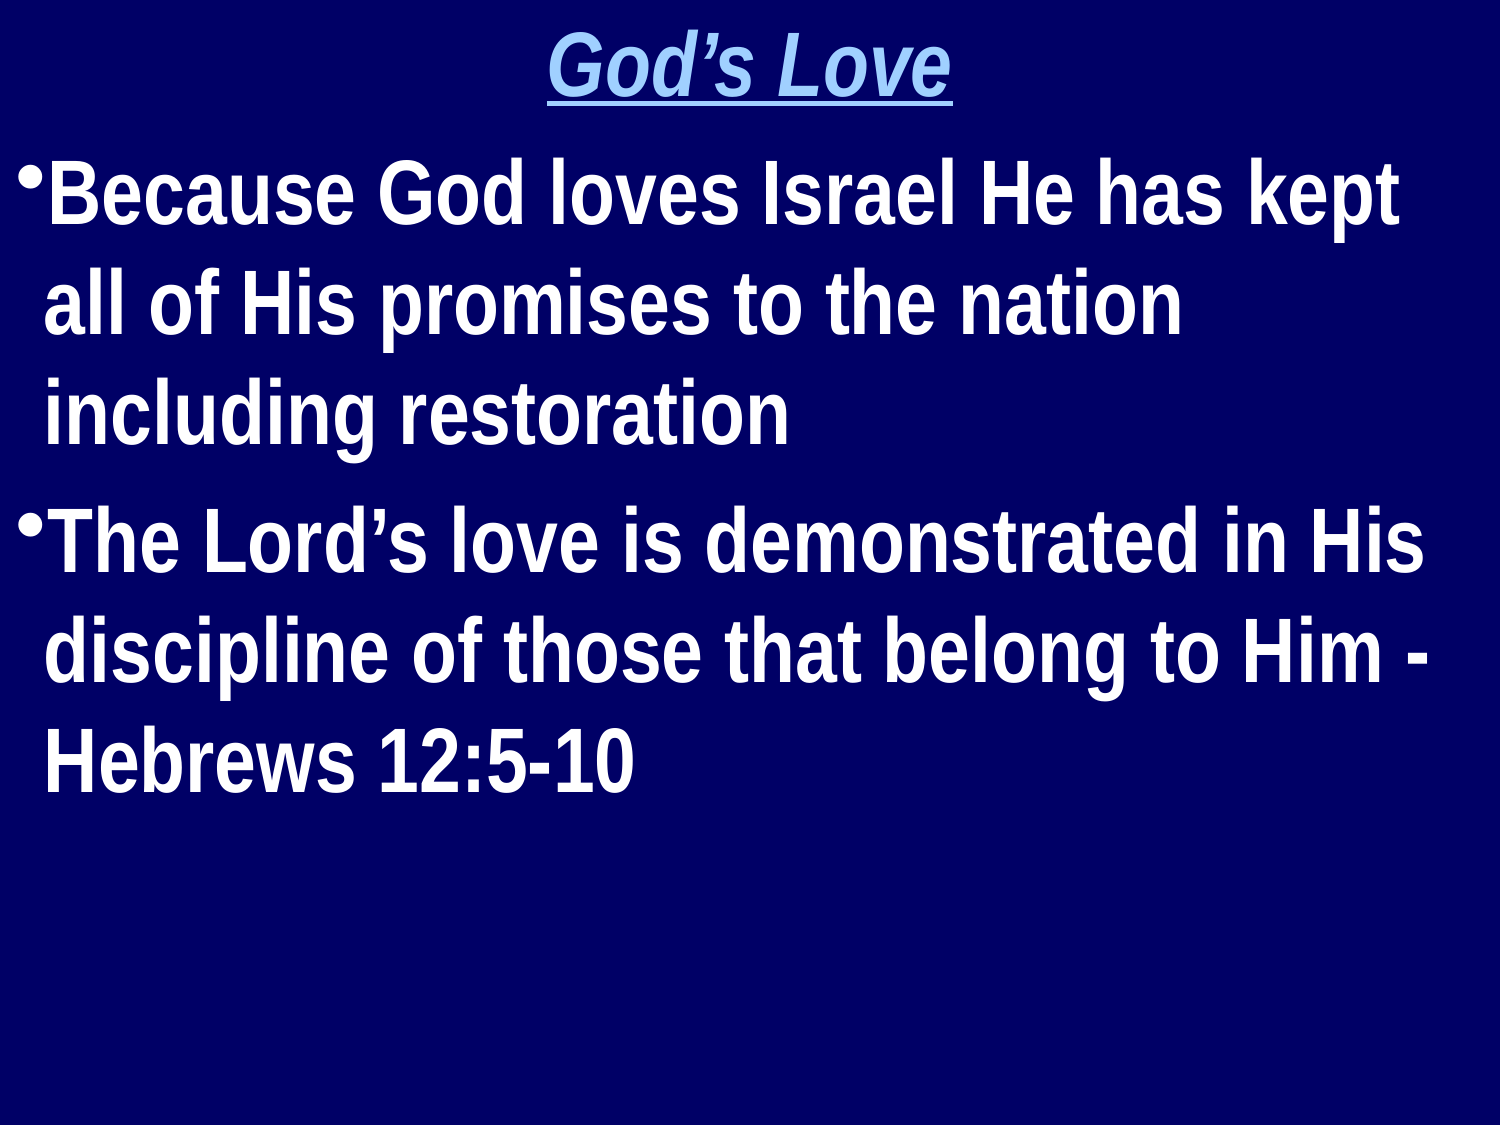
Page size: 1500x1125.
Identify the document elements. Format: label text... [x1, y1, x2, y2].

list Because God loves Israel He has kept all of His promises to the nation including restoration The Lord’s love is demonstrated in His discipline of those that belong to Him - Hebrews 12:5-10 [0, 125, 1500, 1125]
title God’s Love [0, 0, 1500, 125]
